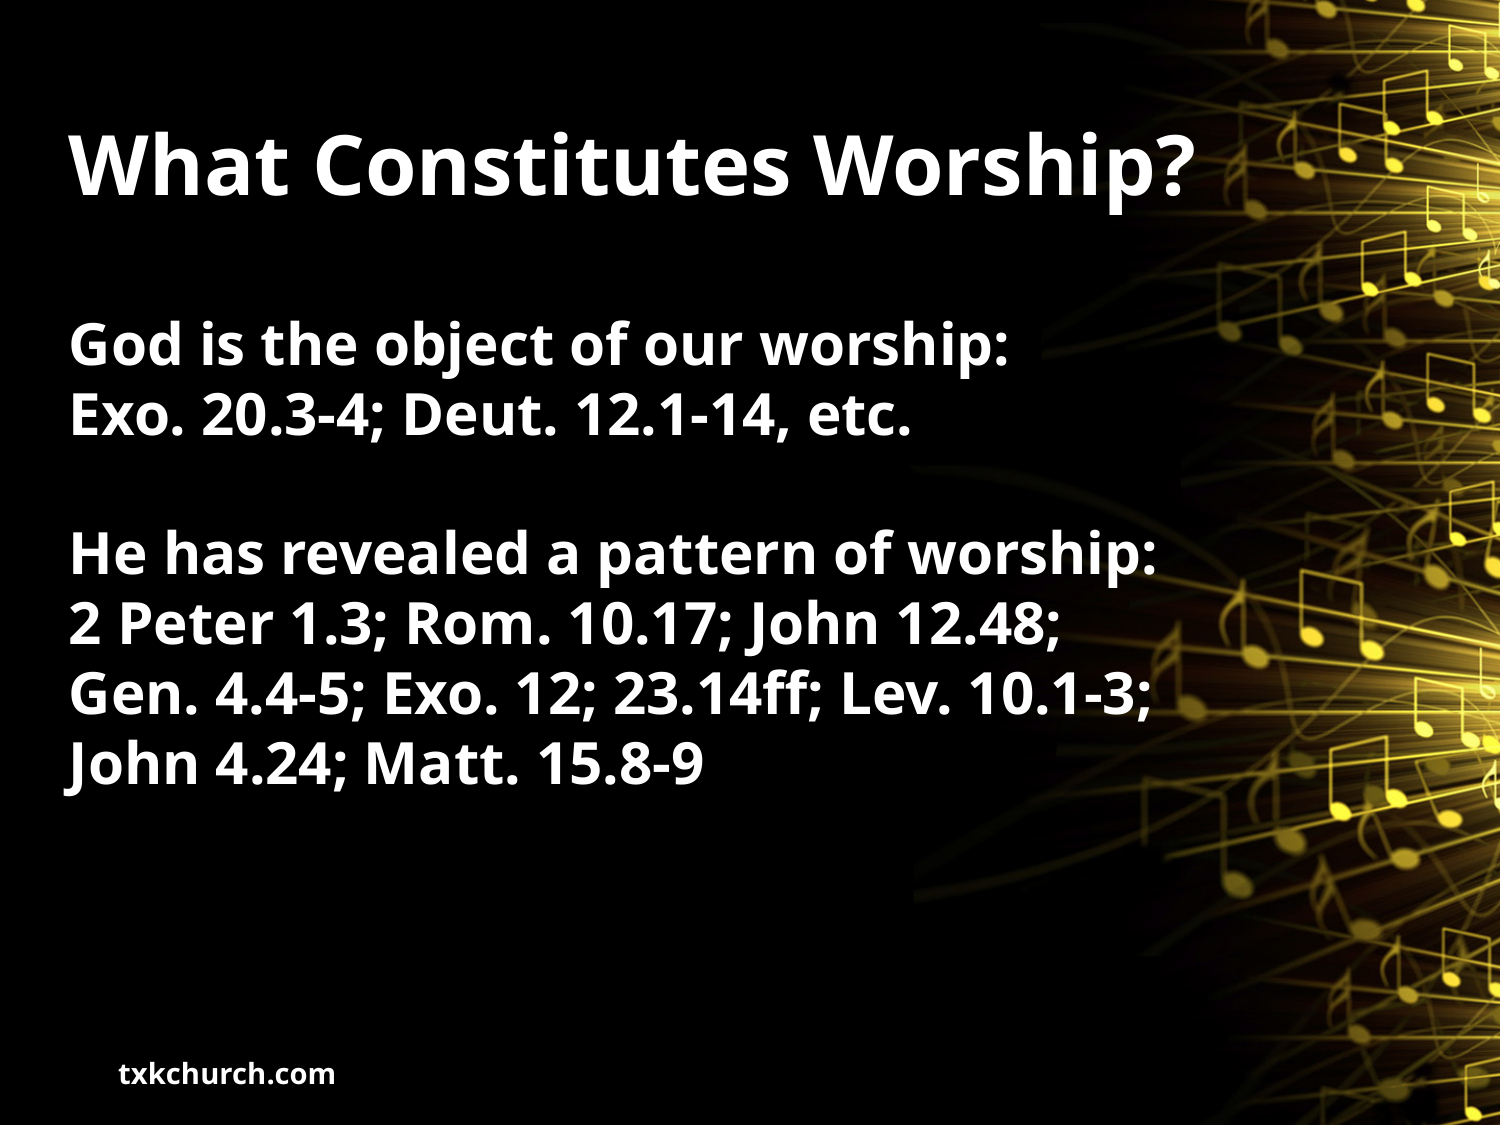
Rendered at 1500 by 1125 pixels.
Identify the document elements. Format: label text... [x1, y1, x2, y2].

slide_number txkchurch.com [103, 1042, 441, 1103]
title What Constitutes Worship? [53, 59, 1348, 278]
list God is the object of our worship: Exo. 20.3-4; Deut. 12.1-14, etc. He has revealed a pattern of worship: 2 Peter 1.3; Rom. 10.17; John 12.48; Gen. 4.4-5; Exo. 12; 23.14ff; Lev. 10.1-3; John 4.24; Matt. 15.8-9 [53, 299, 1193, 1014]
picture [0, 0, 1500, 1125]
